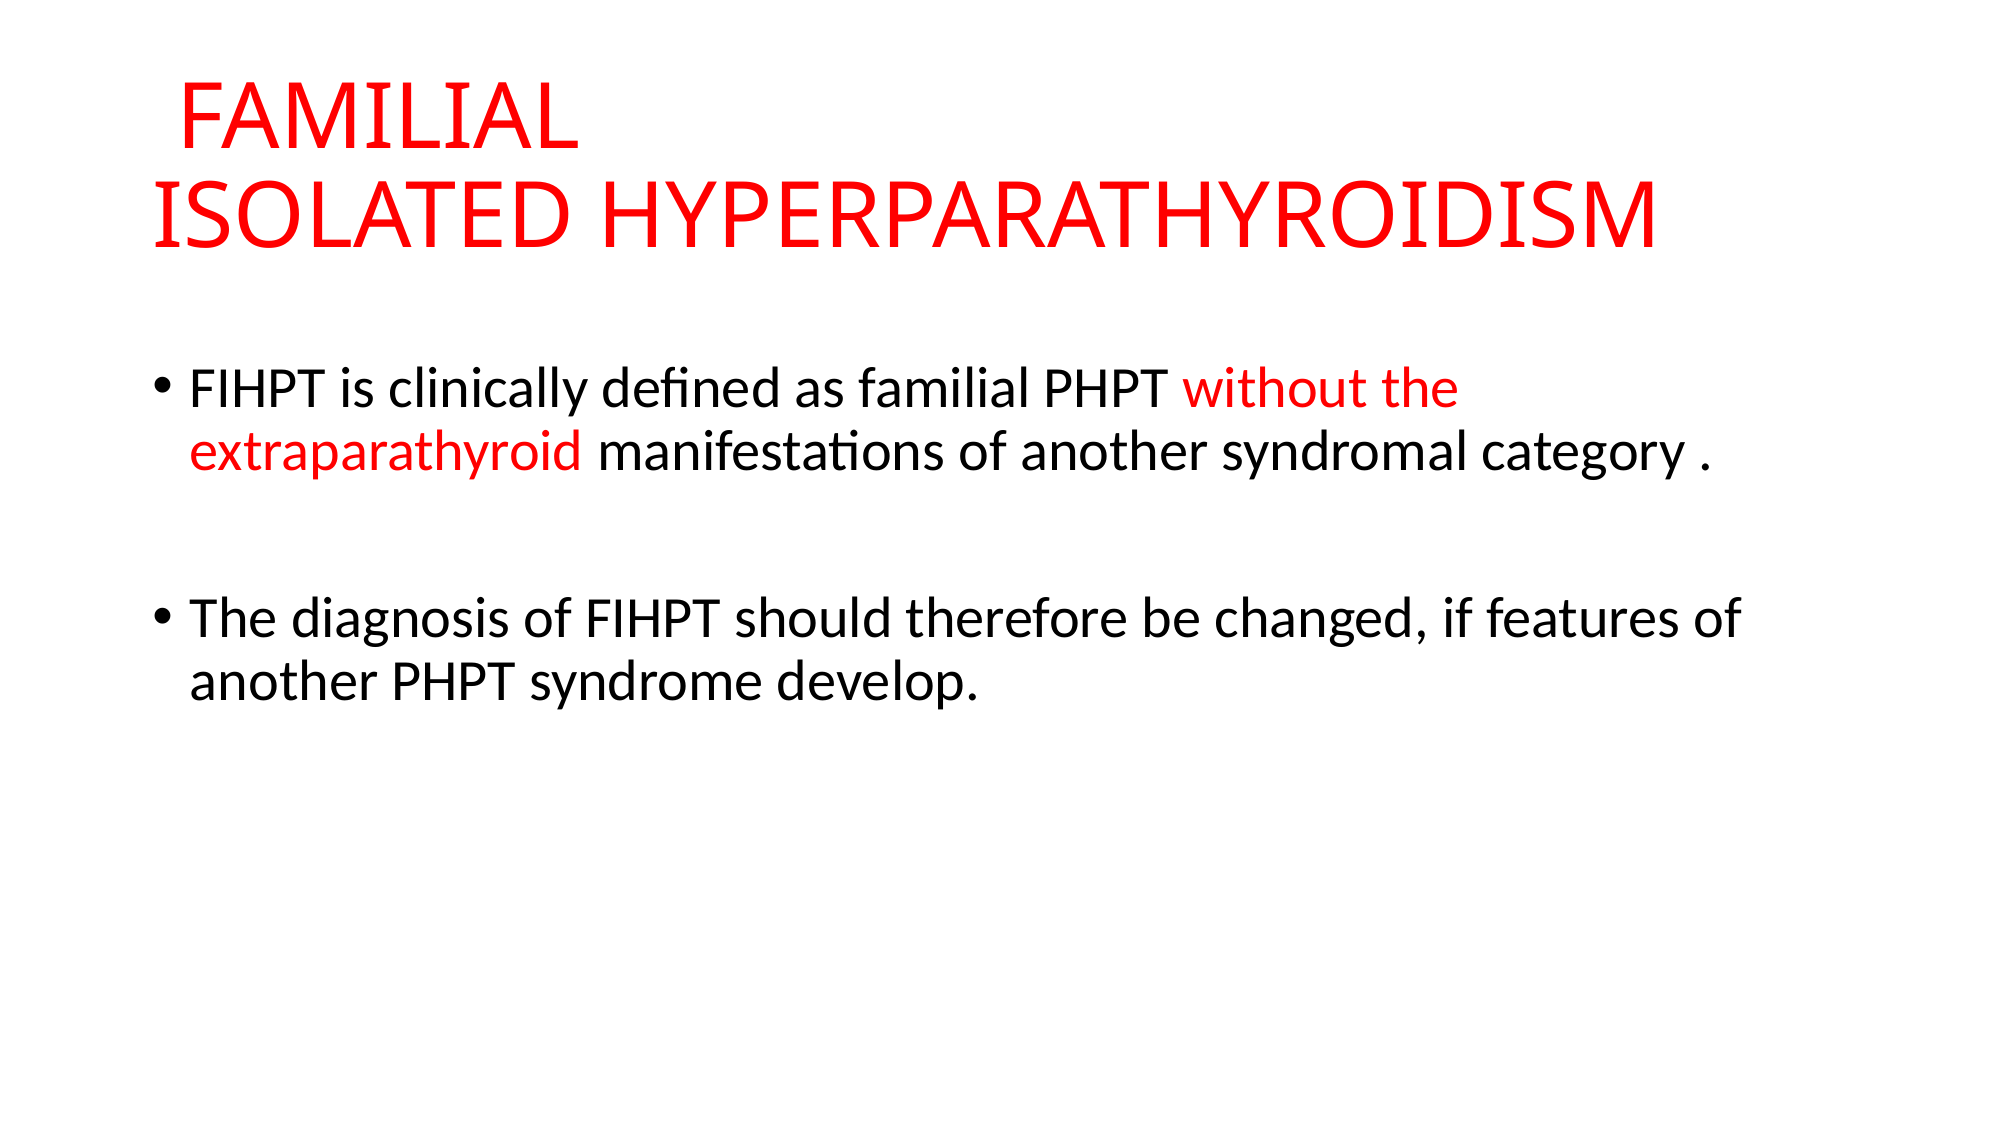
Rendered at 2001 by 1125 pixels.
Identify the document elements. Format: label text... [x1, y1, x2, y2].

title FAMILIAL ISOLATED HYPERPARATHYROIDISM [137, 59, 1863, 278]
list FIHPT is clinically defined as familial PHPT without the extraparathyroid manifestations of another syndromal category . The diagnosis of FIHPT should therefore be changed, if features of another PHPT syndrome develop. [137, 349, 1863, 1014]
